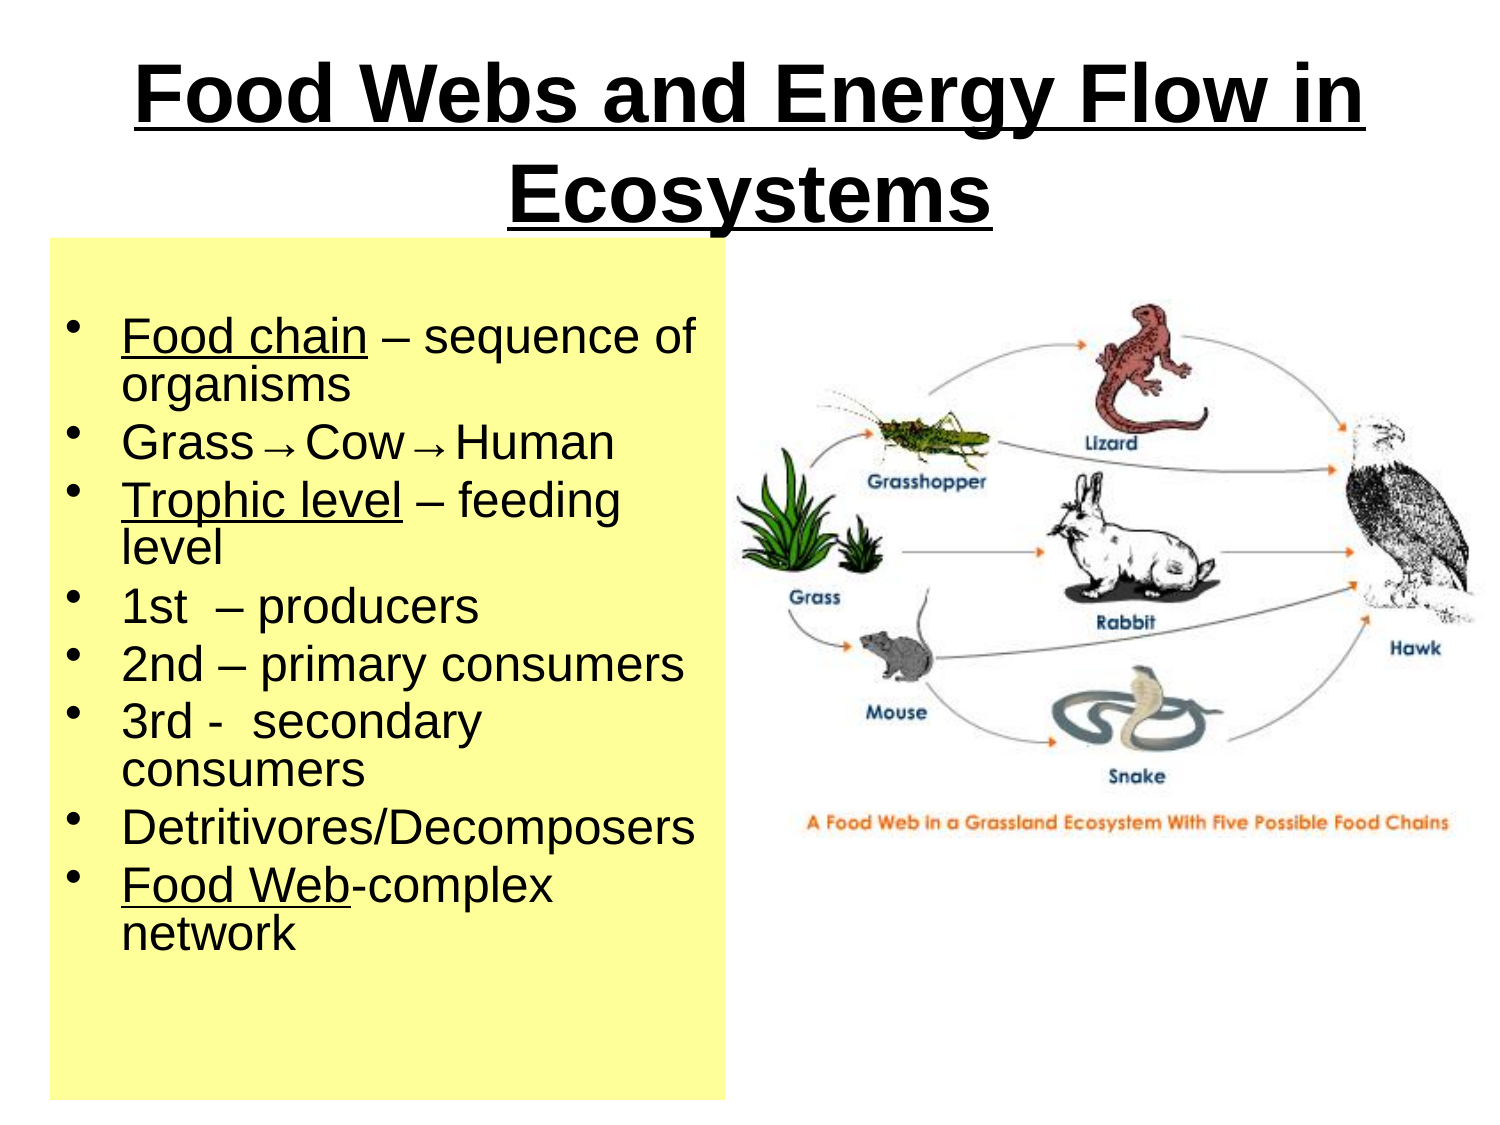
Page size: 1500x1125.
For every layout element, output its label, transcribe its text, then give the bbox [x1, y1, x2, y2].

title Food Webs and Energy Flow in Ecosystems [75, 45, 1425, 233]
picture [732, 299, 1485, 838]
list Food chain – sequence of organisms Grass→Cow→Human Trophic level – feeding level 1st – producers 2nd – primary consumers 3rd - secondary consumers Detritivores/Decomposers Food Web-complex network [50, 237, 725, 1100]
